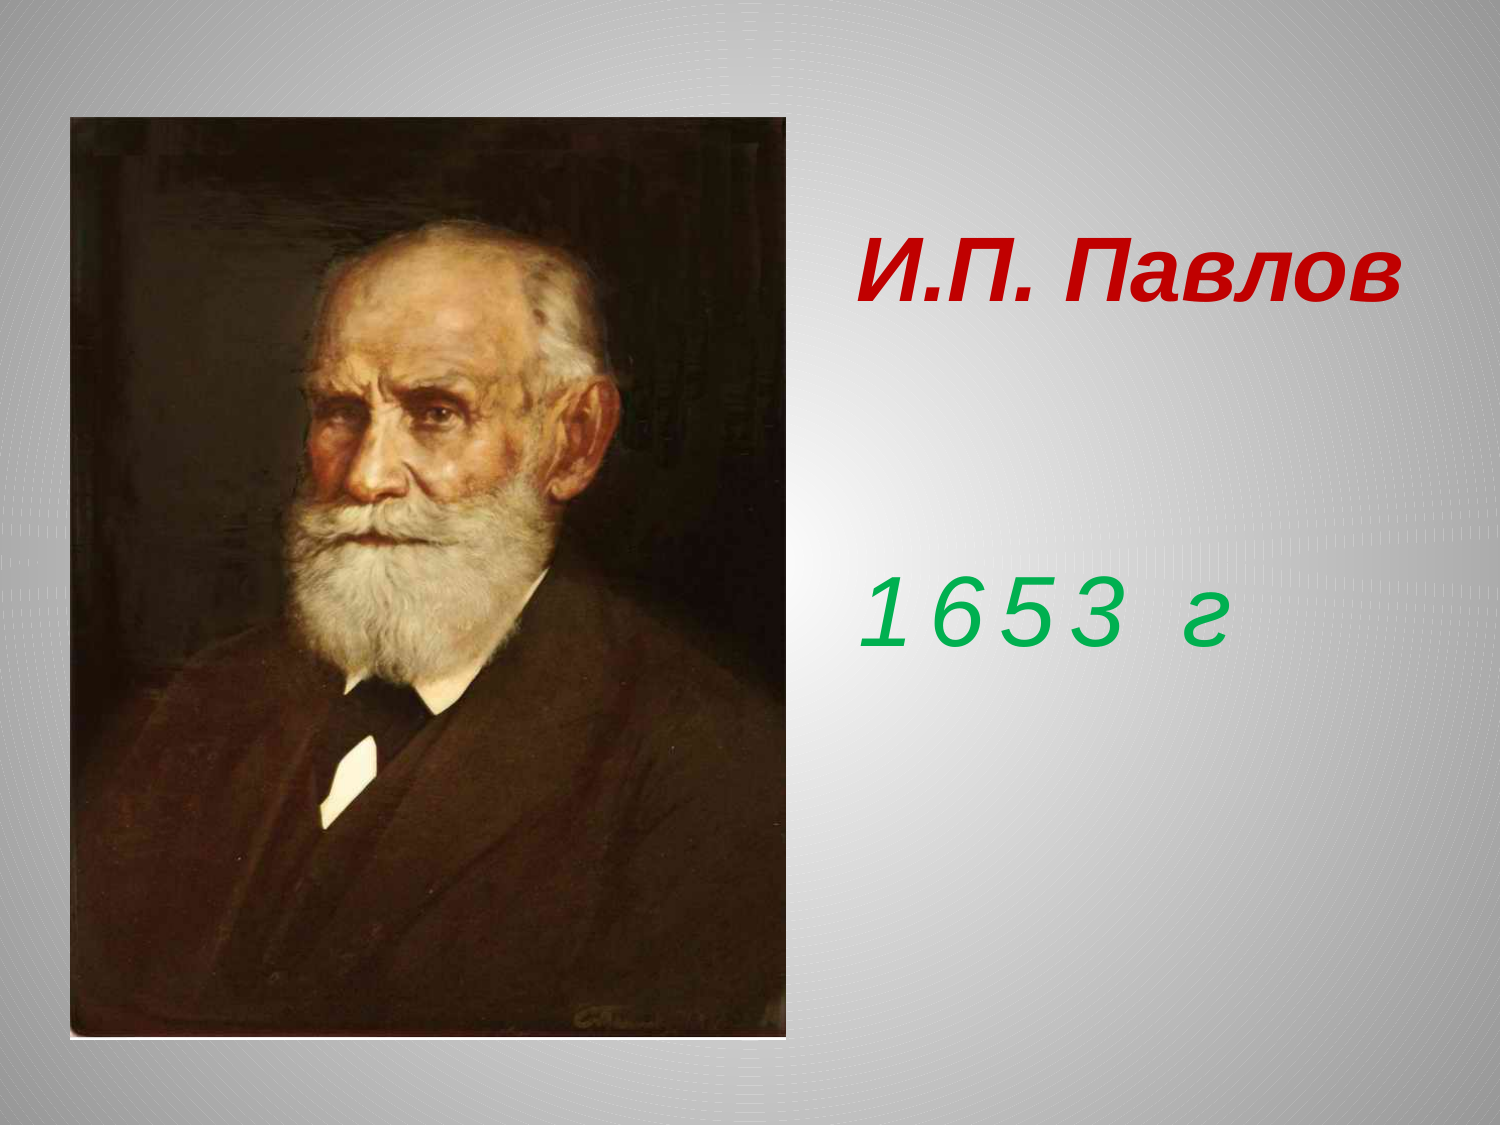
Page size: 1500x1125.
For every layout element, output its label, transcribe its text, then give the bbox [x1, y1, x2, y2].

picture [70, 116, 786, 1040]
list 1653 г [843, 538, 1430, 724]
title И.П. Павлов [808, 105, 1454, 424]
